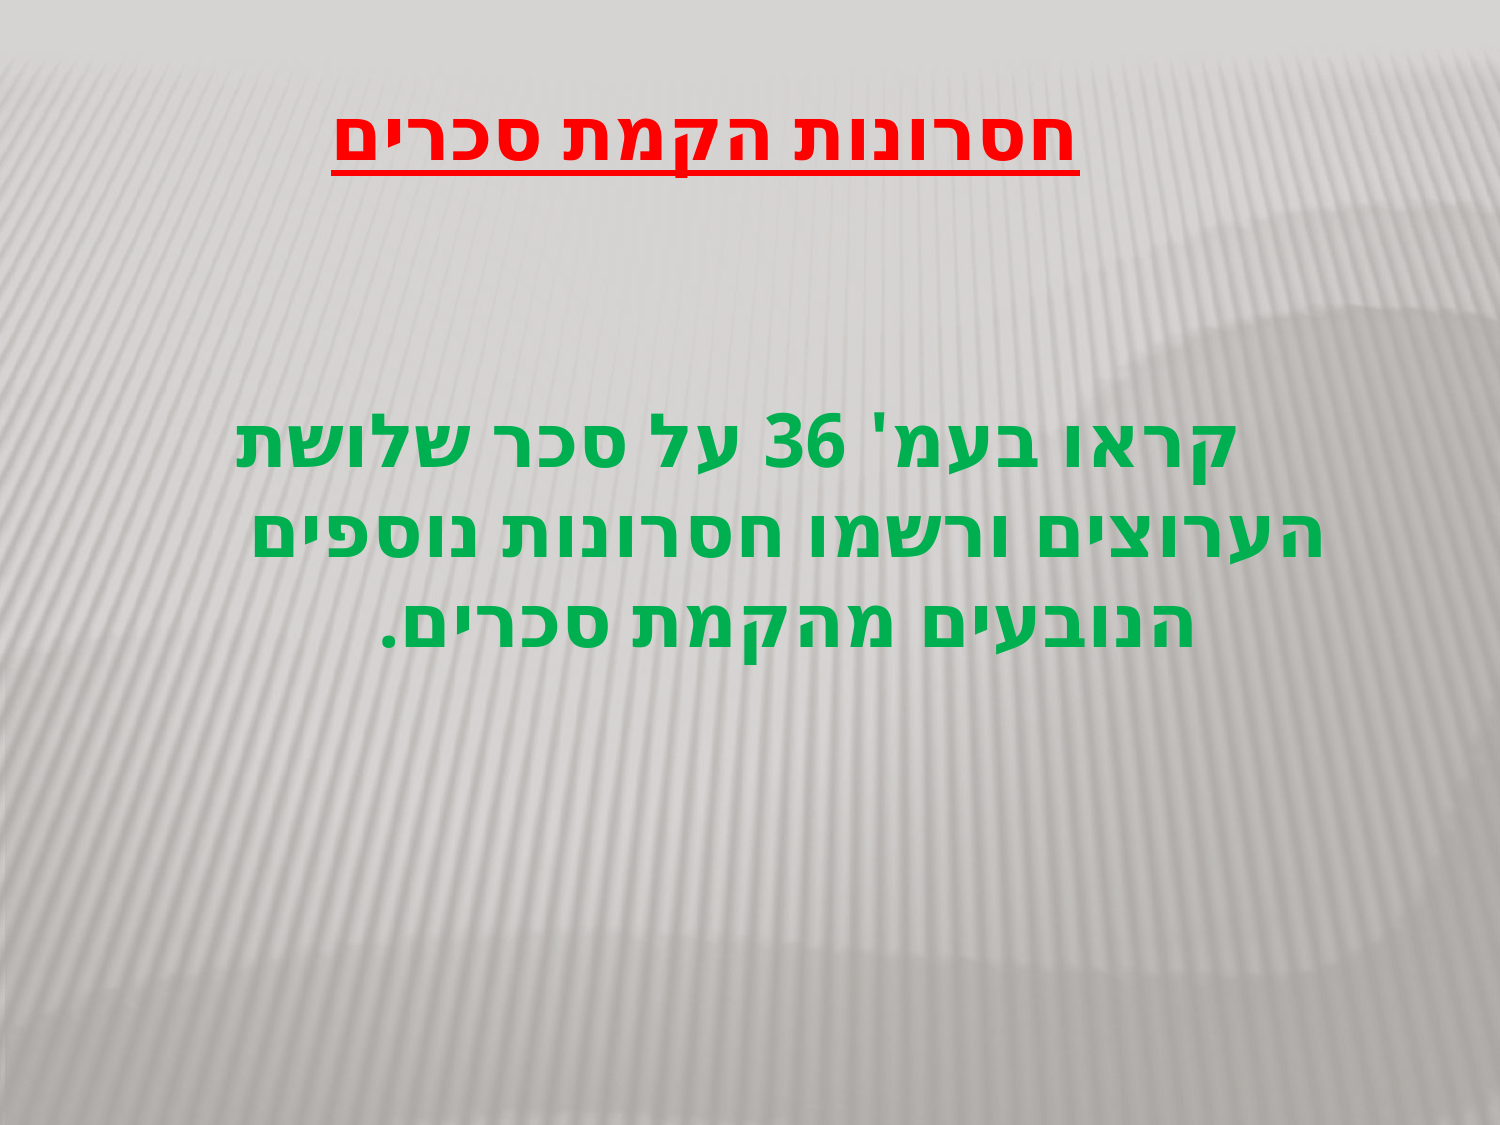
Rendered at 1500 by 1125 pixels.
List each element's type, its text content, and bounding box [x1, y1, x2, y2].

text_box קראו בעמ' 36 על סכר שלושת הערוצים ורשמו חסרונות נוספים הנובעים מהקמת סכרים. [182, 385, 1471, 670]
text_box חסרונות הקמת סכרים [253, 78, 1223, 183]
